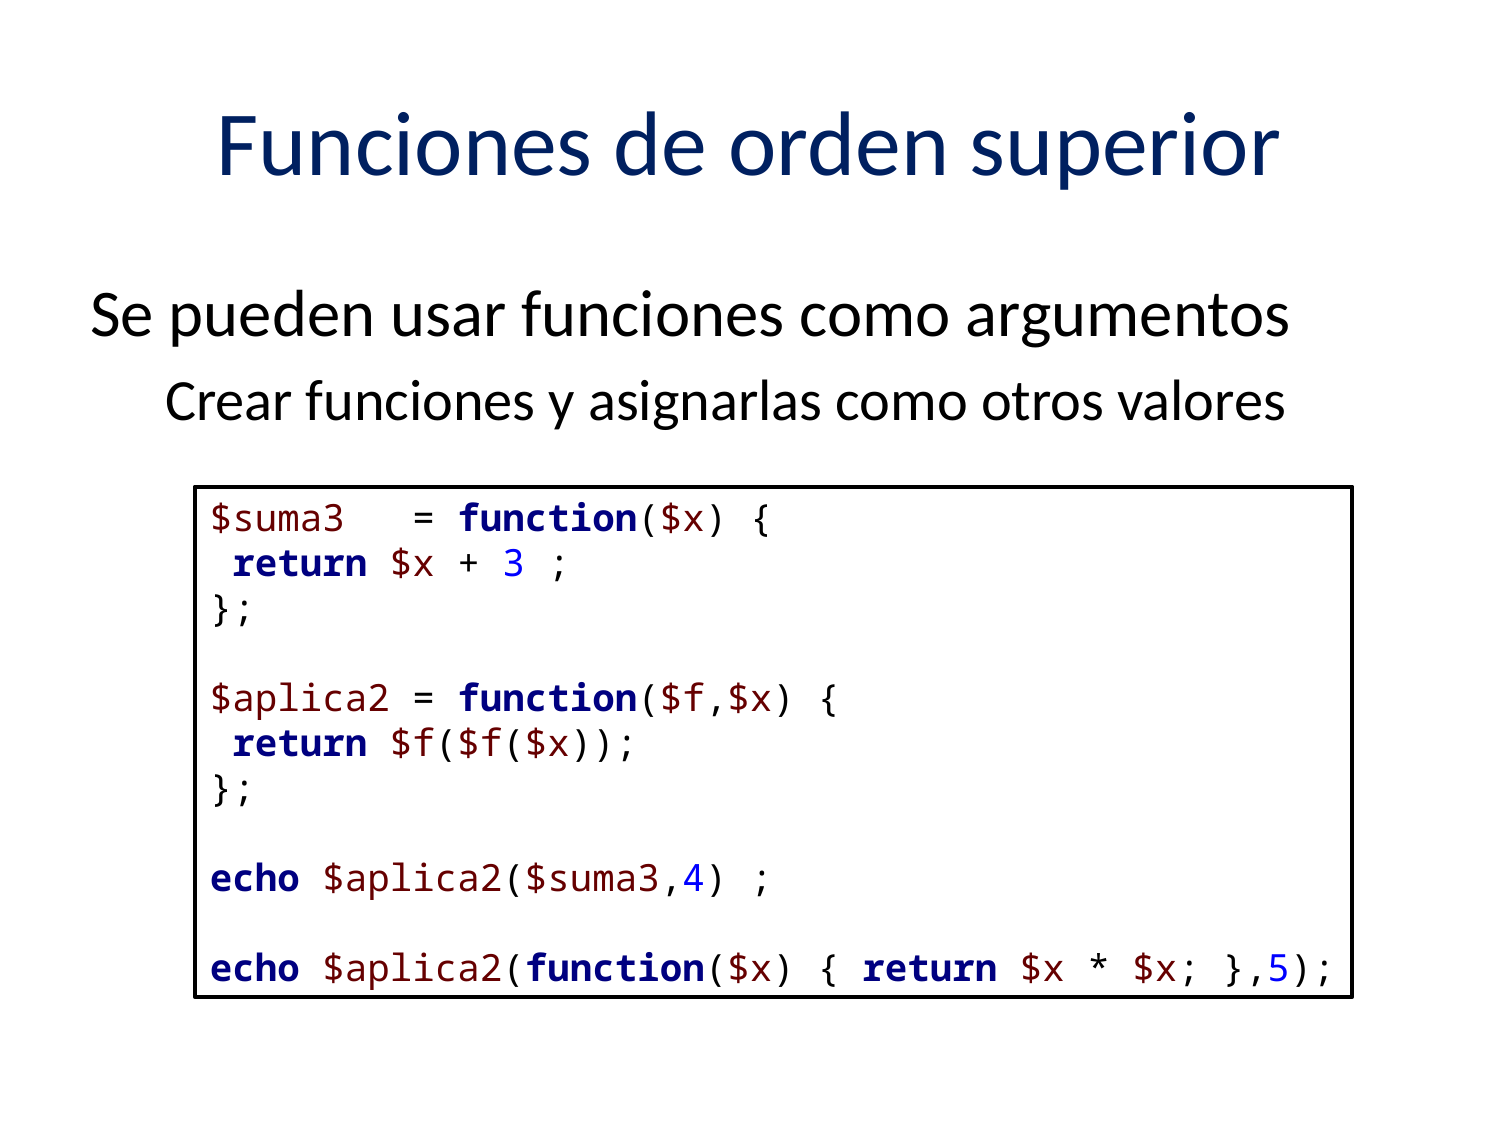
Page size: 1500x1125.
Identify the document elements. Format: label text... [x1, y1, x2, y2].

text_box $suma3 = function($x) { return $x + 3 ; }; $aplica2 = function($f,$x) { return $f($f($x)); }; echo $aplica2($suma3,4) ; echo $aplica2(function($x) { return $x * $x; },5); [193, 485, 1354, 999]
title Funciones de orden superior [75, 45, 1425, 233]
list Se pueden usar funciones como argumentos Crear funciones y asignarlas como otros valores [75, 262, 1425, 1005]
